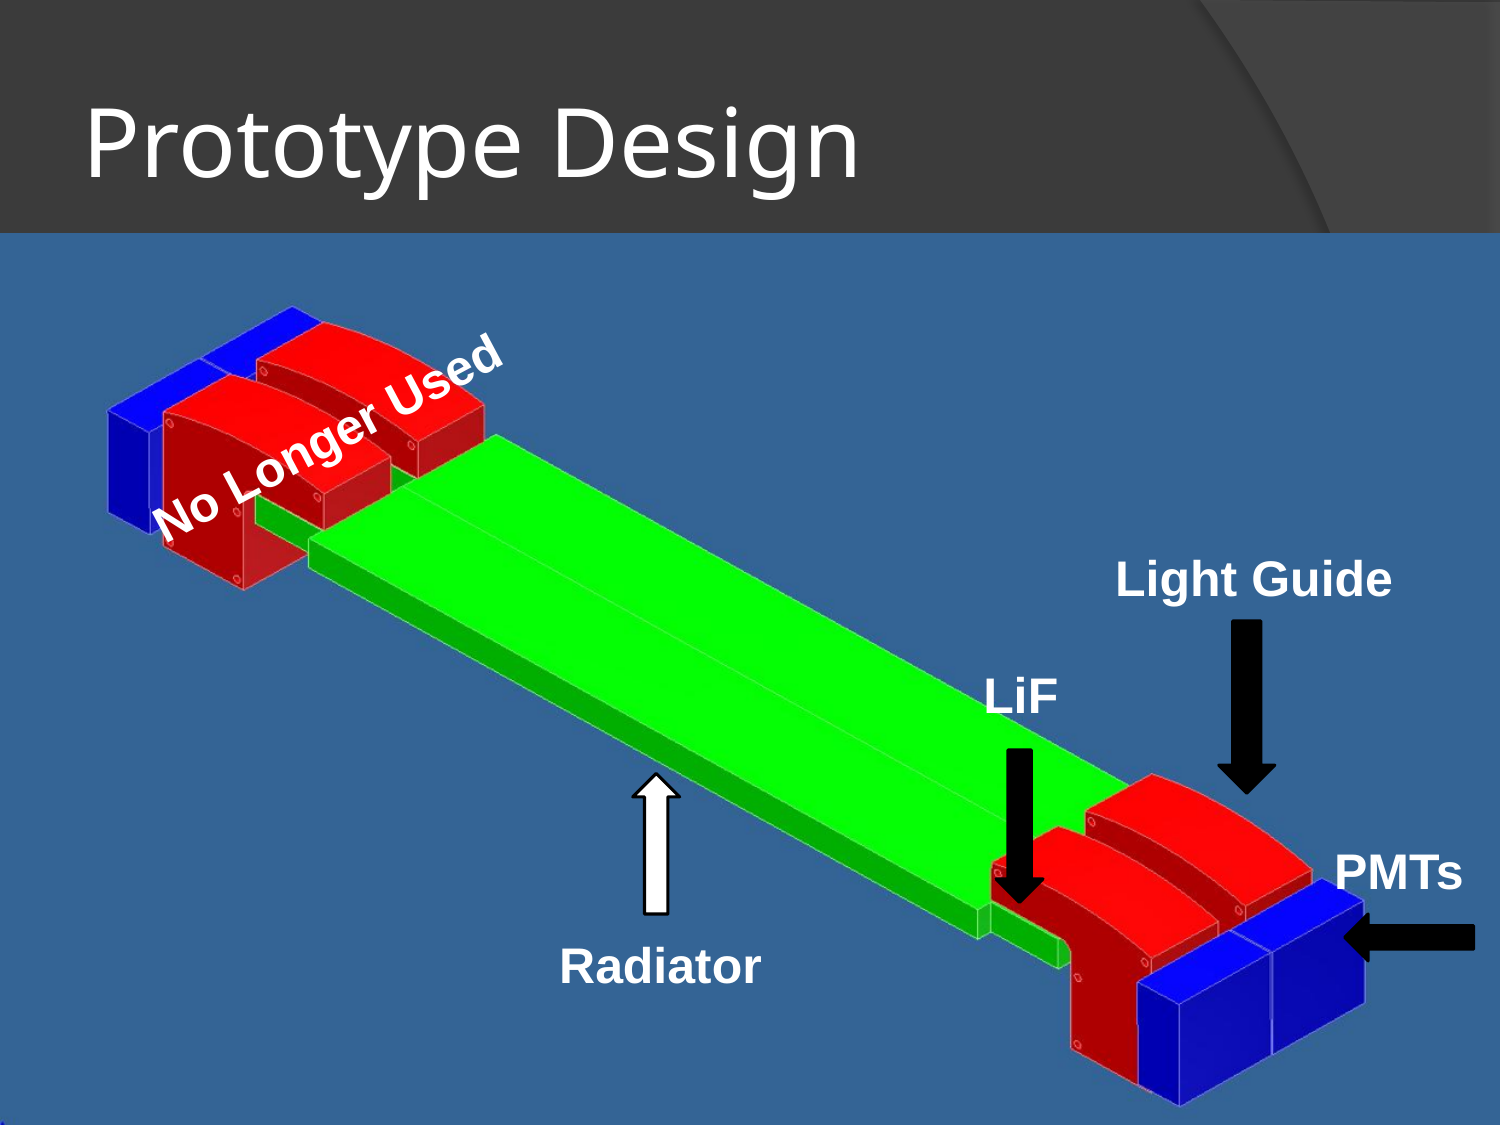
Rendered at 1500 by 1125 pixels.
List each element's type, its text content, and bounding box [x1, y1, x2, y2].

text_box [1112, 538, 1396, 794]
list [0, 233, 1500, 1125]
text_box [972, 656, 1070, 903]
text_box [550, 773, 771, 1002]
title Prototype Design [75, 45, 1300, 223]
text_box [1323, 831, 1474, 962]
